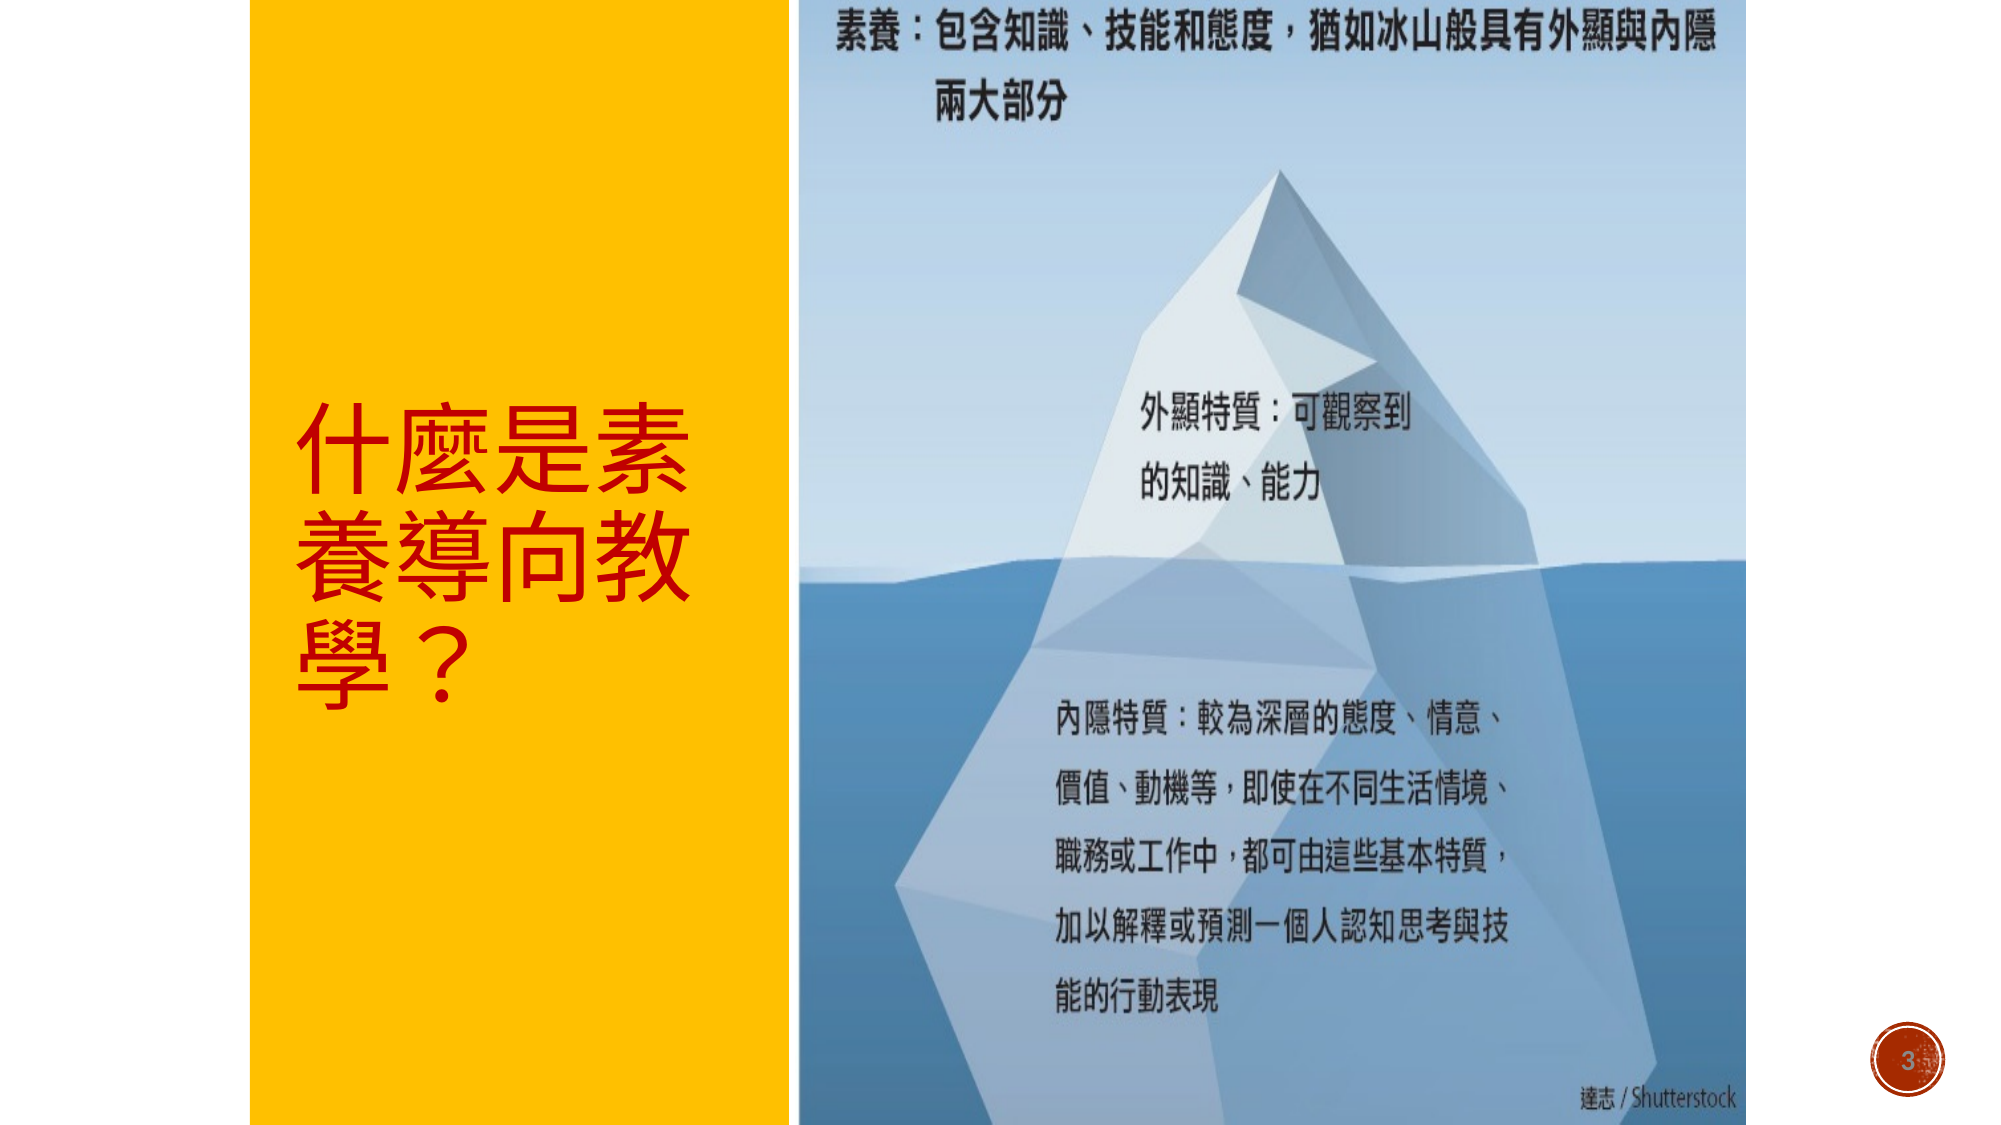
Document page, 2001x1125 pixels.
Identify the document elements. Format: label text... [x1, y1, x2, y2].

title 什麼是素養導向教學？ [249, 0, 789, 1125]
picture [795, 0, 1746, 1125]
slide_number 3 [1855, 1028, 1961, 1089]
